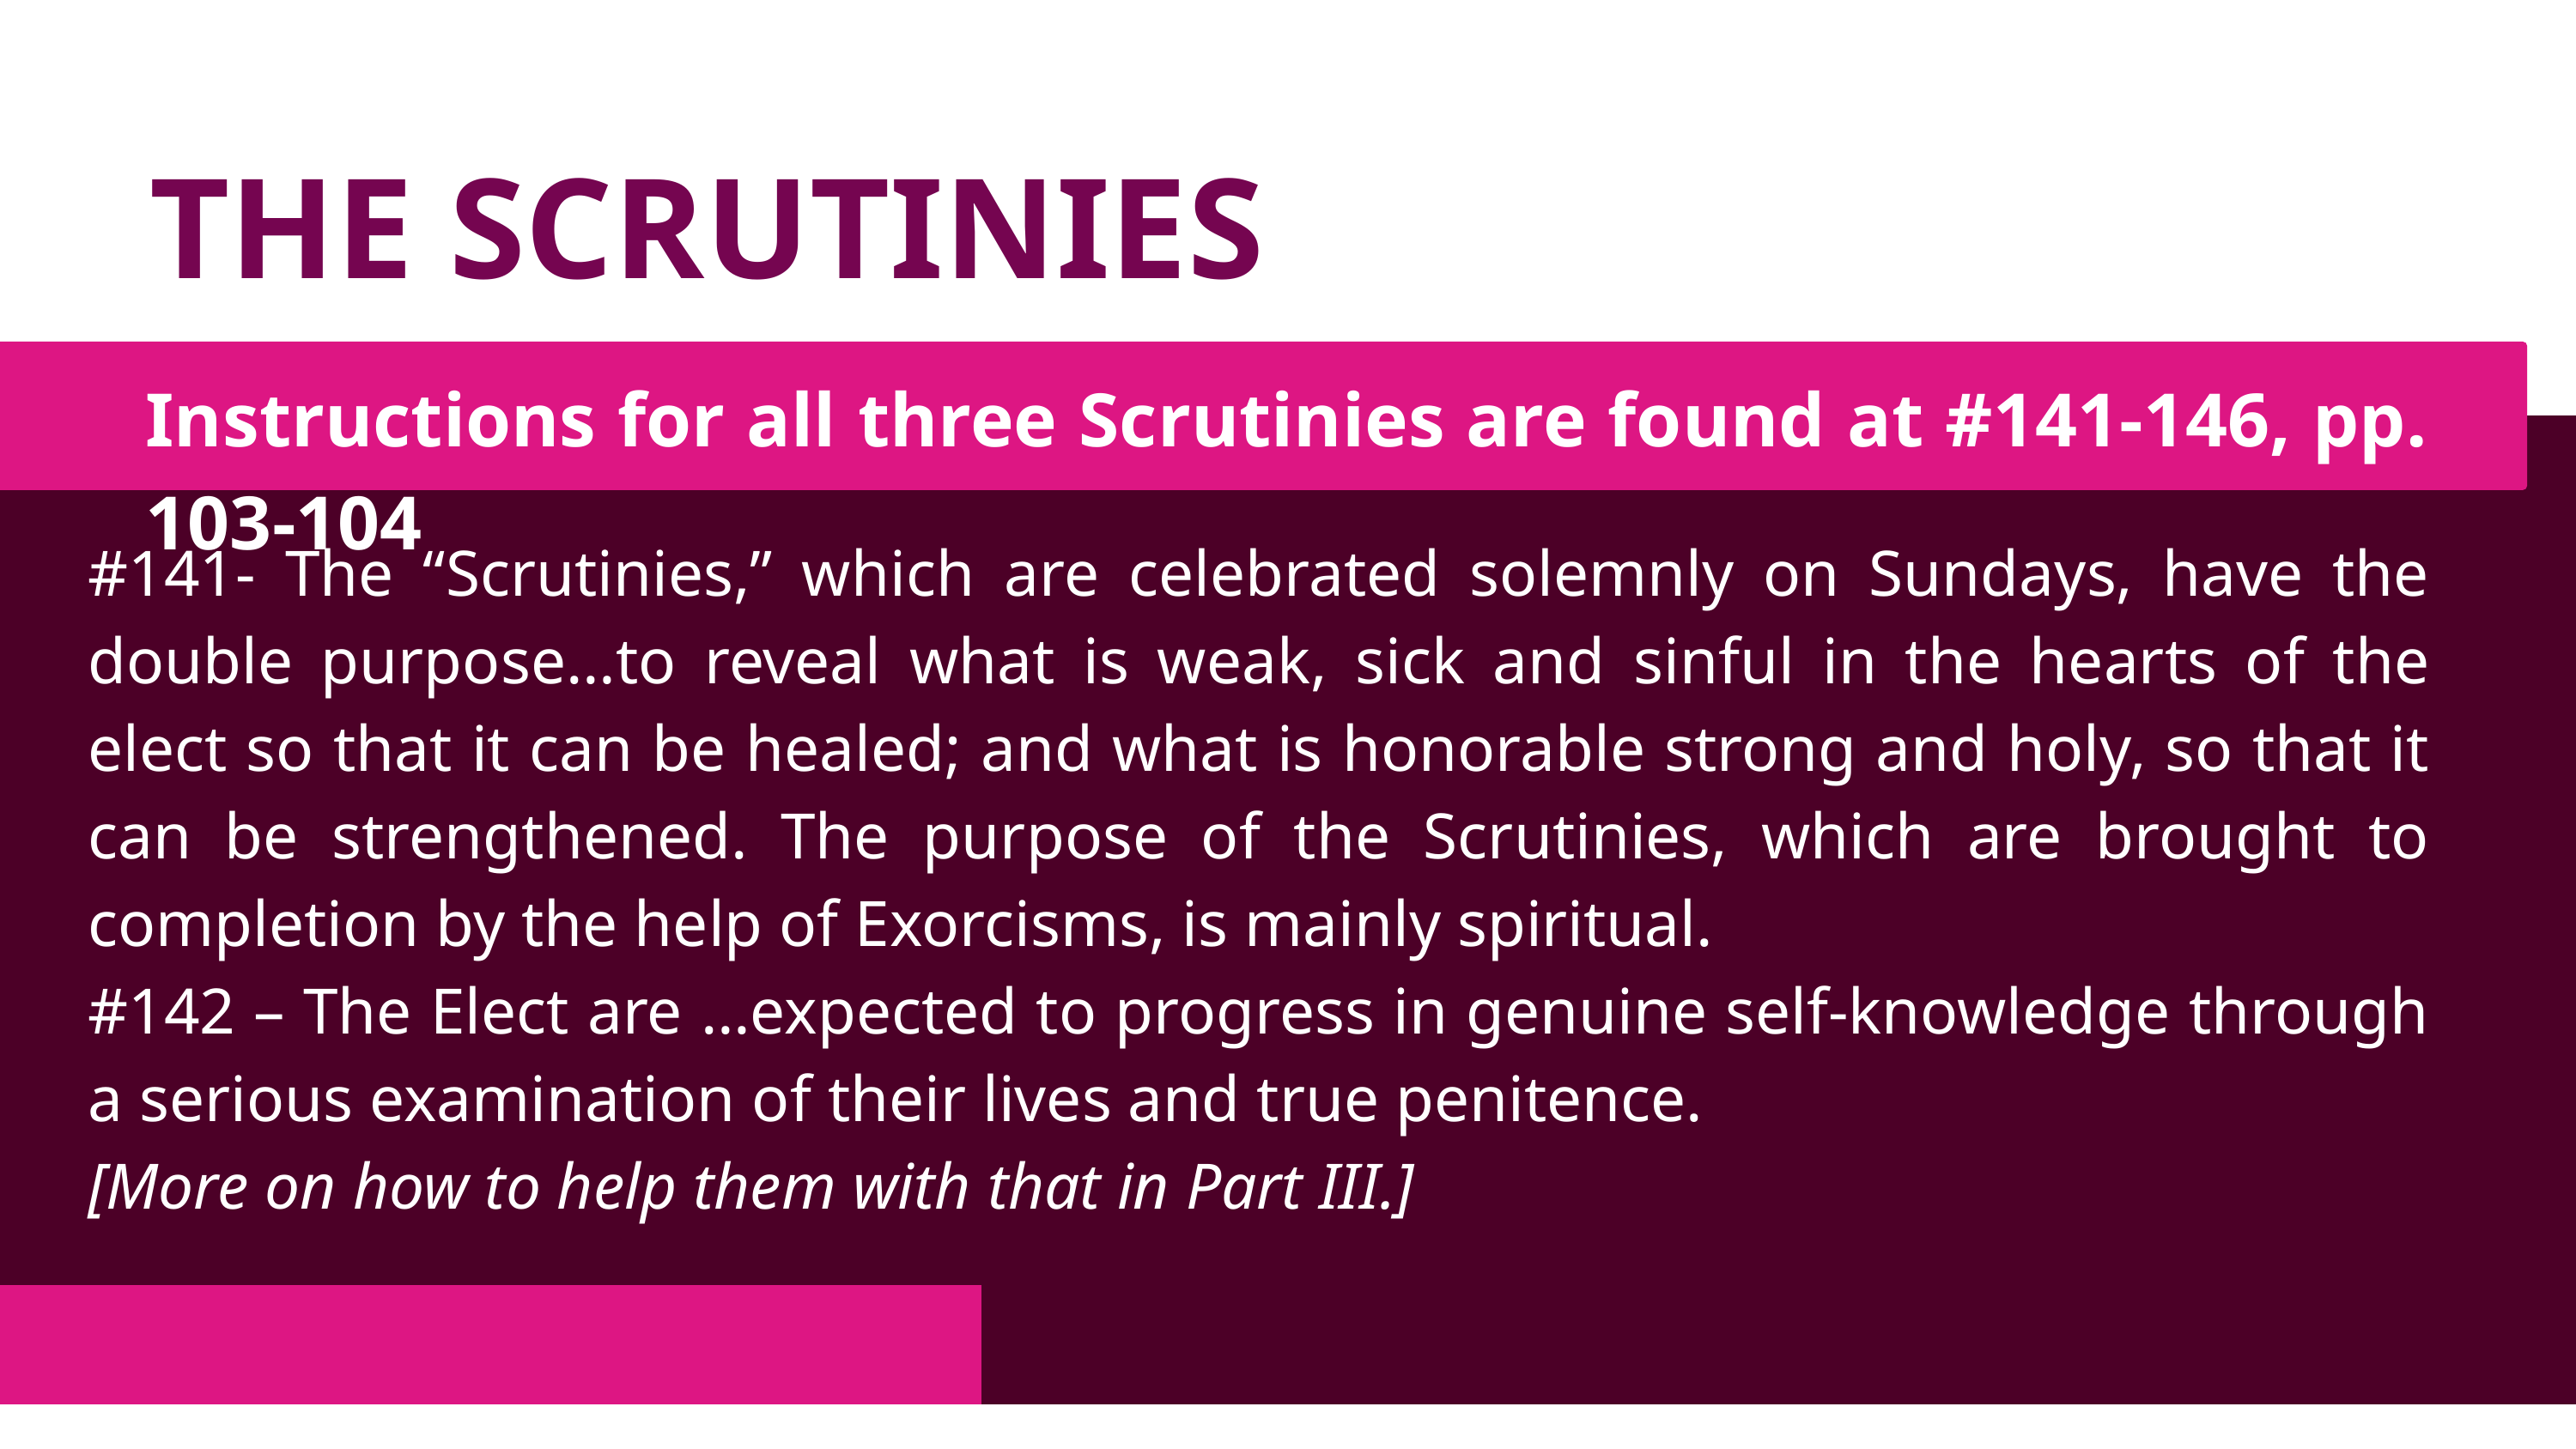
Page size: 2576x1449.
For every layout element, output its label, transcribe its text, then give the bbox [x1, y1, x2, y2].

text_box THE SCRUTINIES [149, 156, 2500, 307]
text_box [0, 415, 2576, 1405]
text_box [0, 341, 2528, 491]
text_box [0, 1284, 982, 1405]
